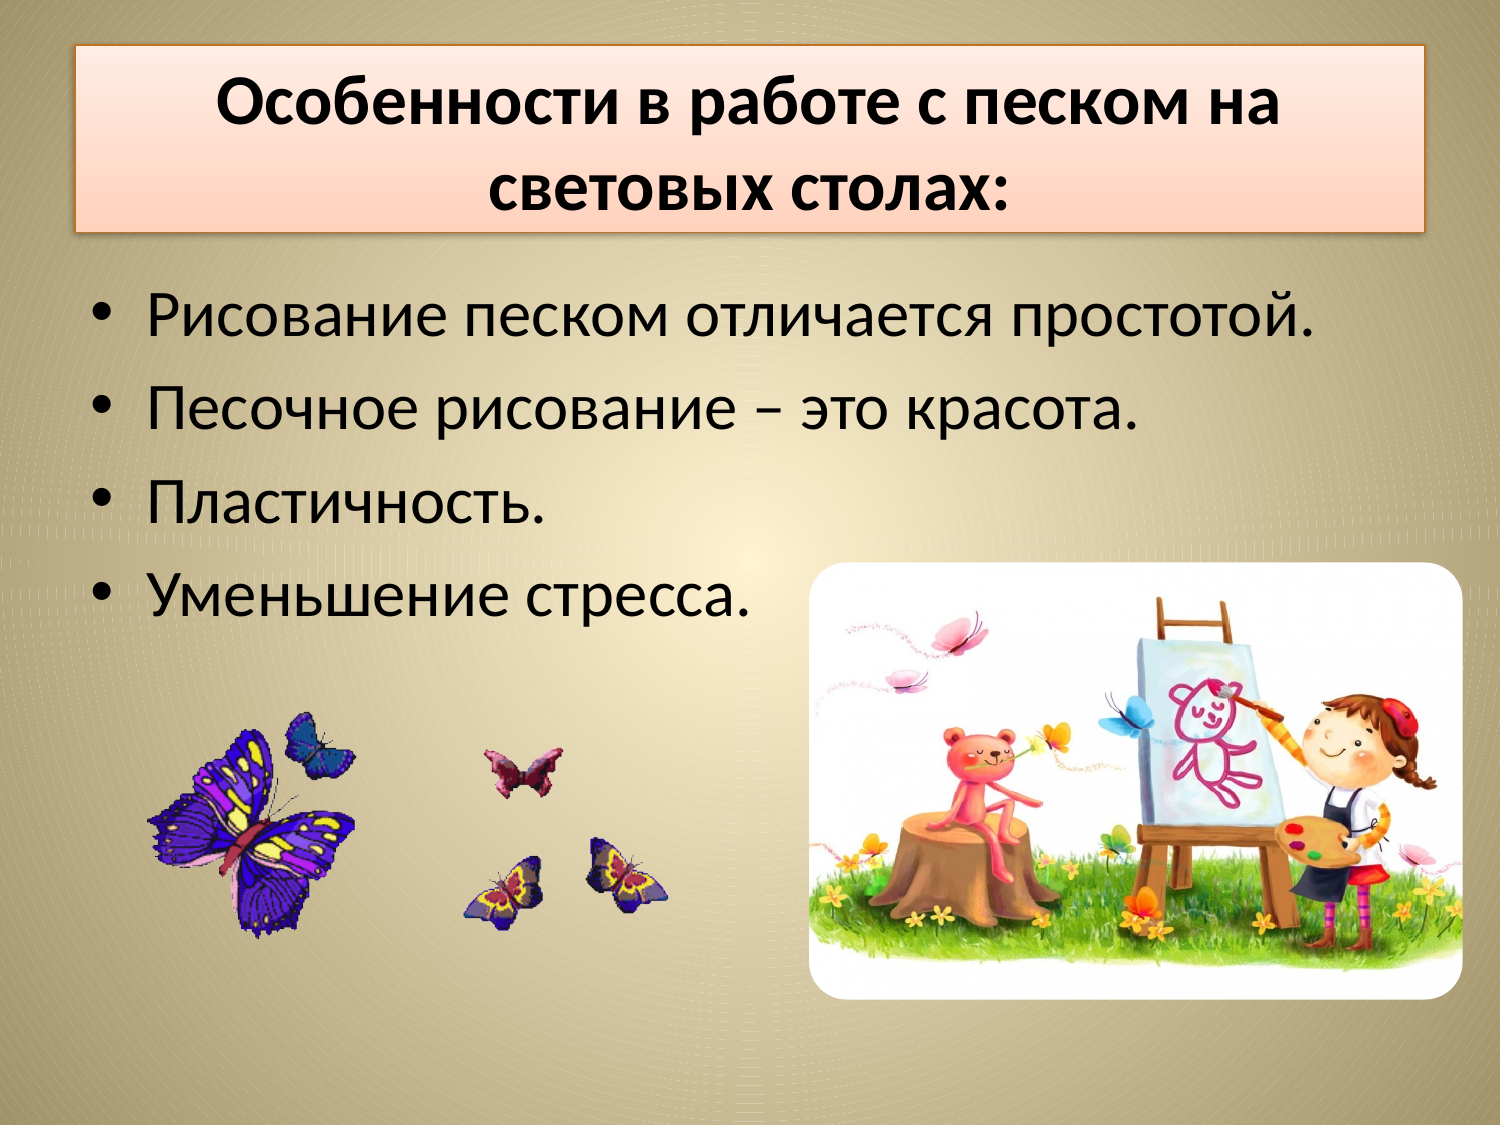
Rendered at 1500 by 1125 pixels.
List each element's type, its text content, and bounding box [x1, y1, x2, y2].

picture [147, 703, 711, 939]
title Особенности в работе с песком на световых столах: [74, 44, 1426, 233]
list Рисование песком отличается простотой. Песочное рисование – это красота. Пластичность. Уменьшение стресса. [75, 262, 1425, 1005]
picture [808, 562, 1463, 1000]
